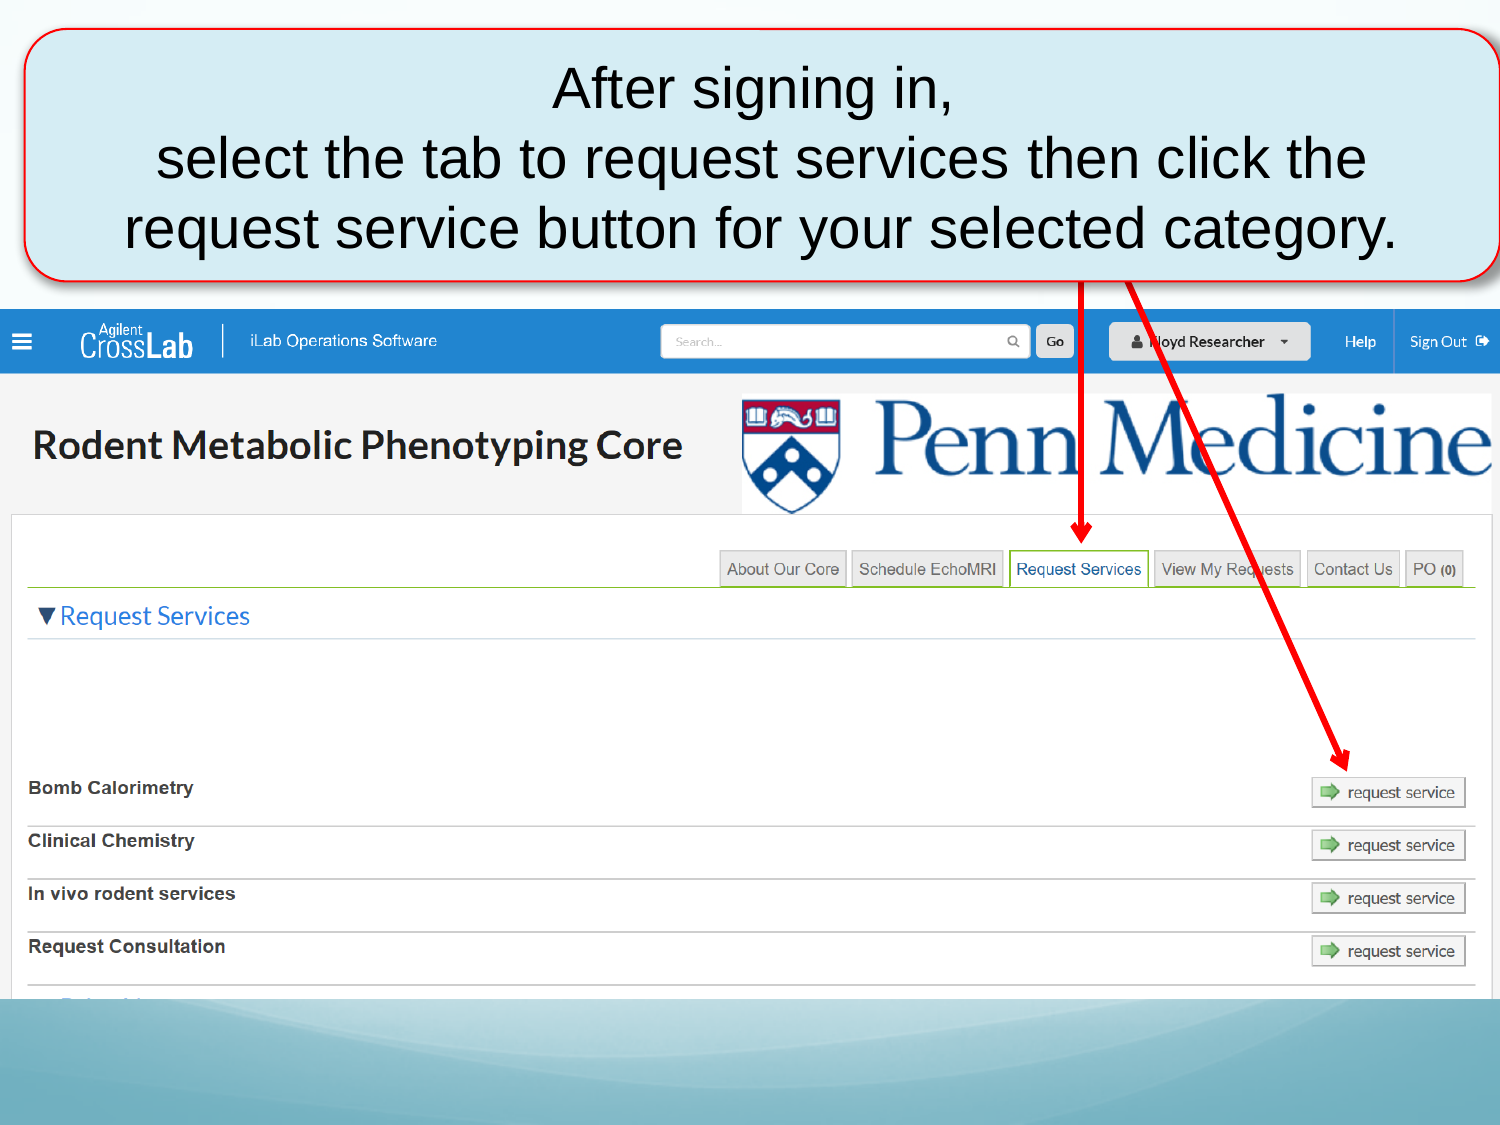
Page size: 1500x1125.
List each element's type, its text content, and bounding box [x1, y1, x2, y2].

text_box After signing in, select the tab to request services then click the request service button for your selected category. [23, 27, 1500, 283]
picture [0, 308, 1500, 999]
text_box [1109, 242, 1348, 773]
